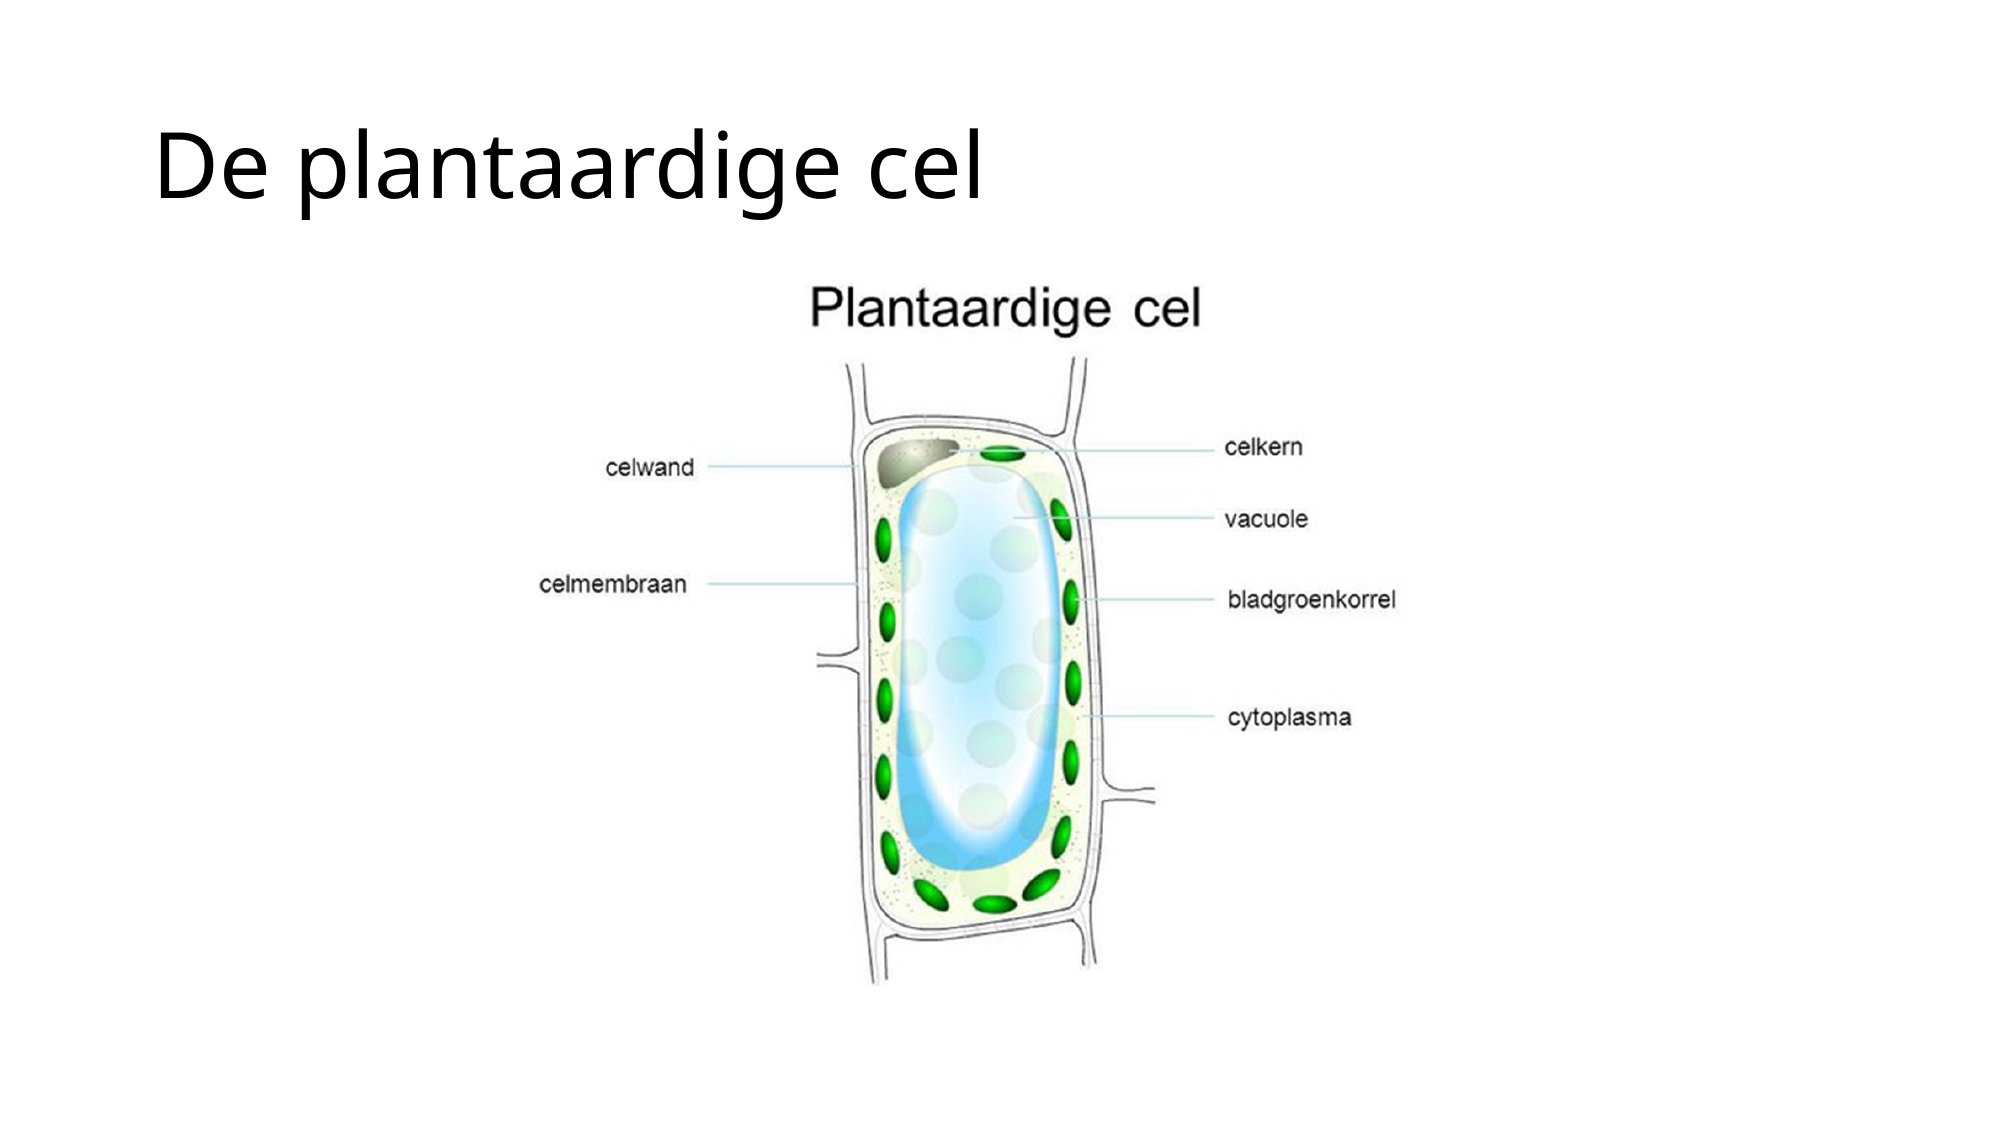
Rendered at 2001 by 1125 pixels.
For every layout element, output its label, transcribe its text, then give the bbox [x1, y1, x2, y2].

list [539, 243, 1469, 986]
title De plantaardige cel [137, 59, 1863, 278]
